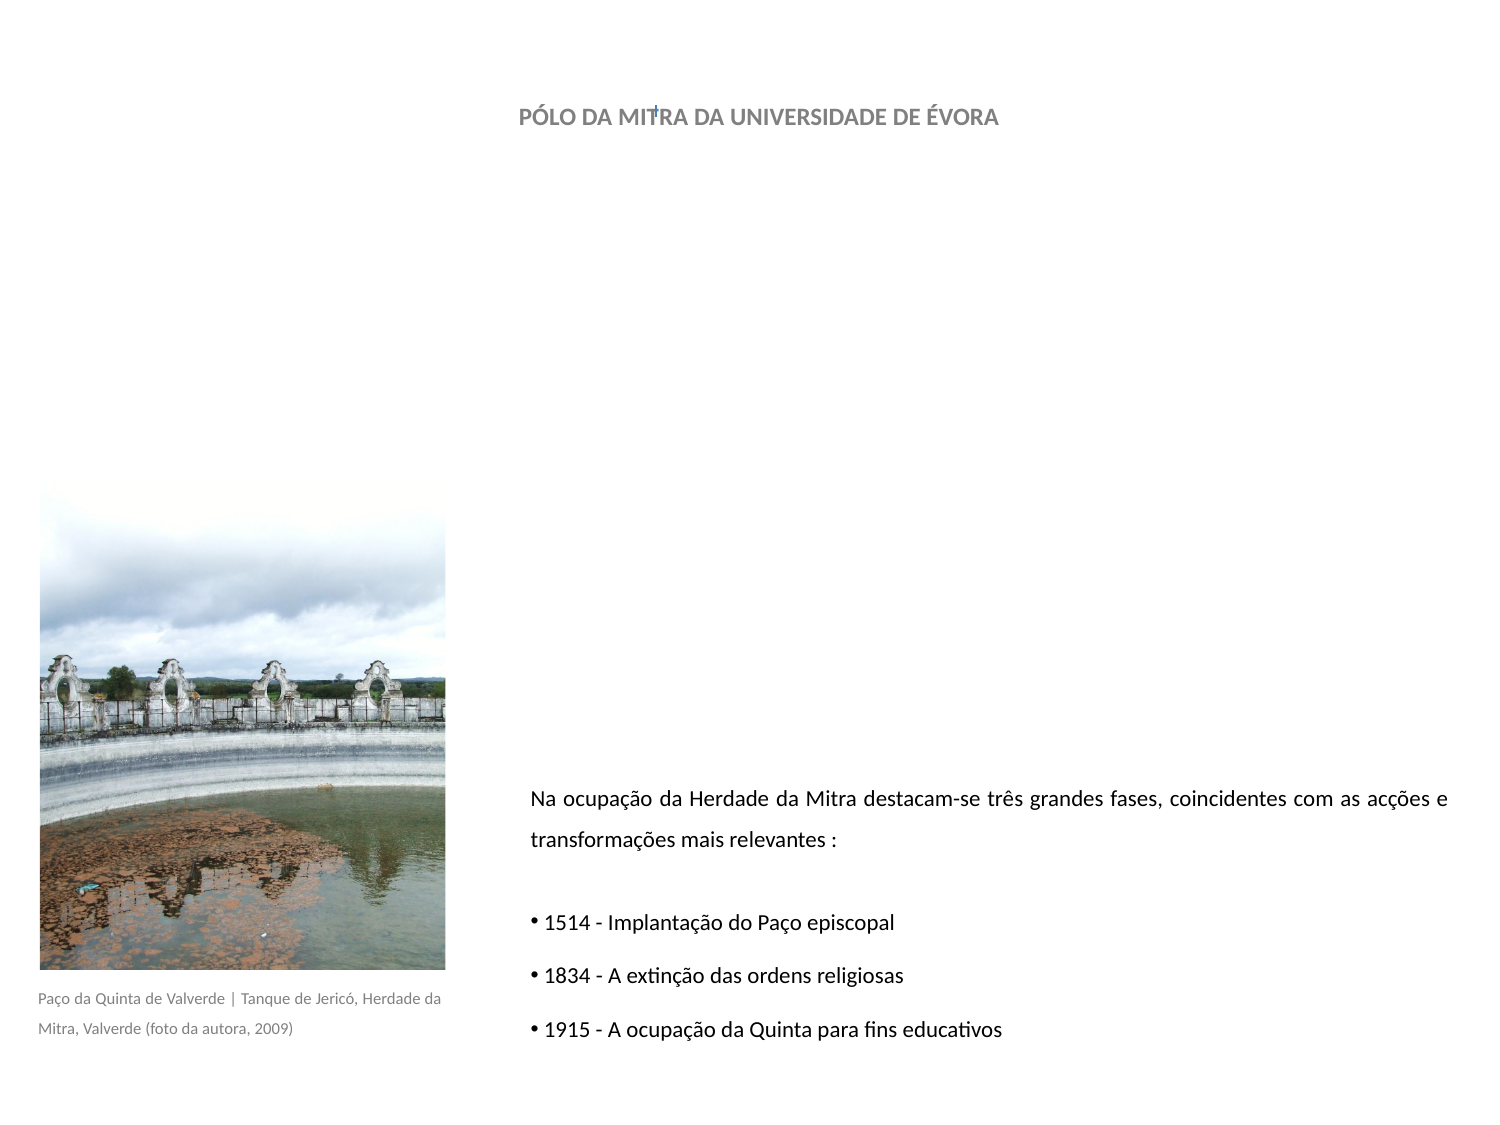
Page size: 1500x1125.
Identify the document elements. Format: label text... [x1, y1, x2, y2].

picture [39, 475, 446, 971]
text_box PÓLO DA MITRA DA UNIVERSIDADE DE ÉVORA [503, 92, 1125, 163]
text_box Paço da Quinta de Valverde | Tanque de Jericó, Herdade da Mitra, Valverde (foto da autora, 2009) [23, 970, 457, 1045]
text_box Na ocupação da Herdade da Mitra destacam-se três grandes fases, coincidentes com as acções e transformações mais relevantes : 1514 - Implantação do Paço episcopal 1834 - A extinção das ordens religiosas 1915 - A ocupação da Quinta para fins educativos [515, 762, 1465, 1125]
